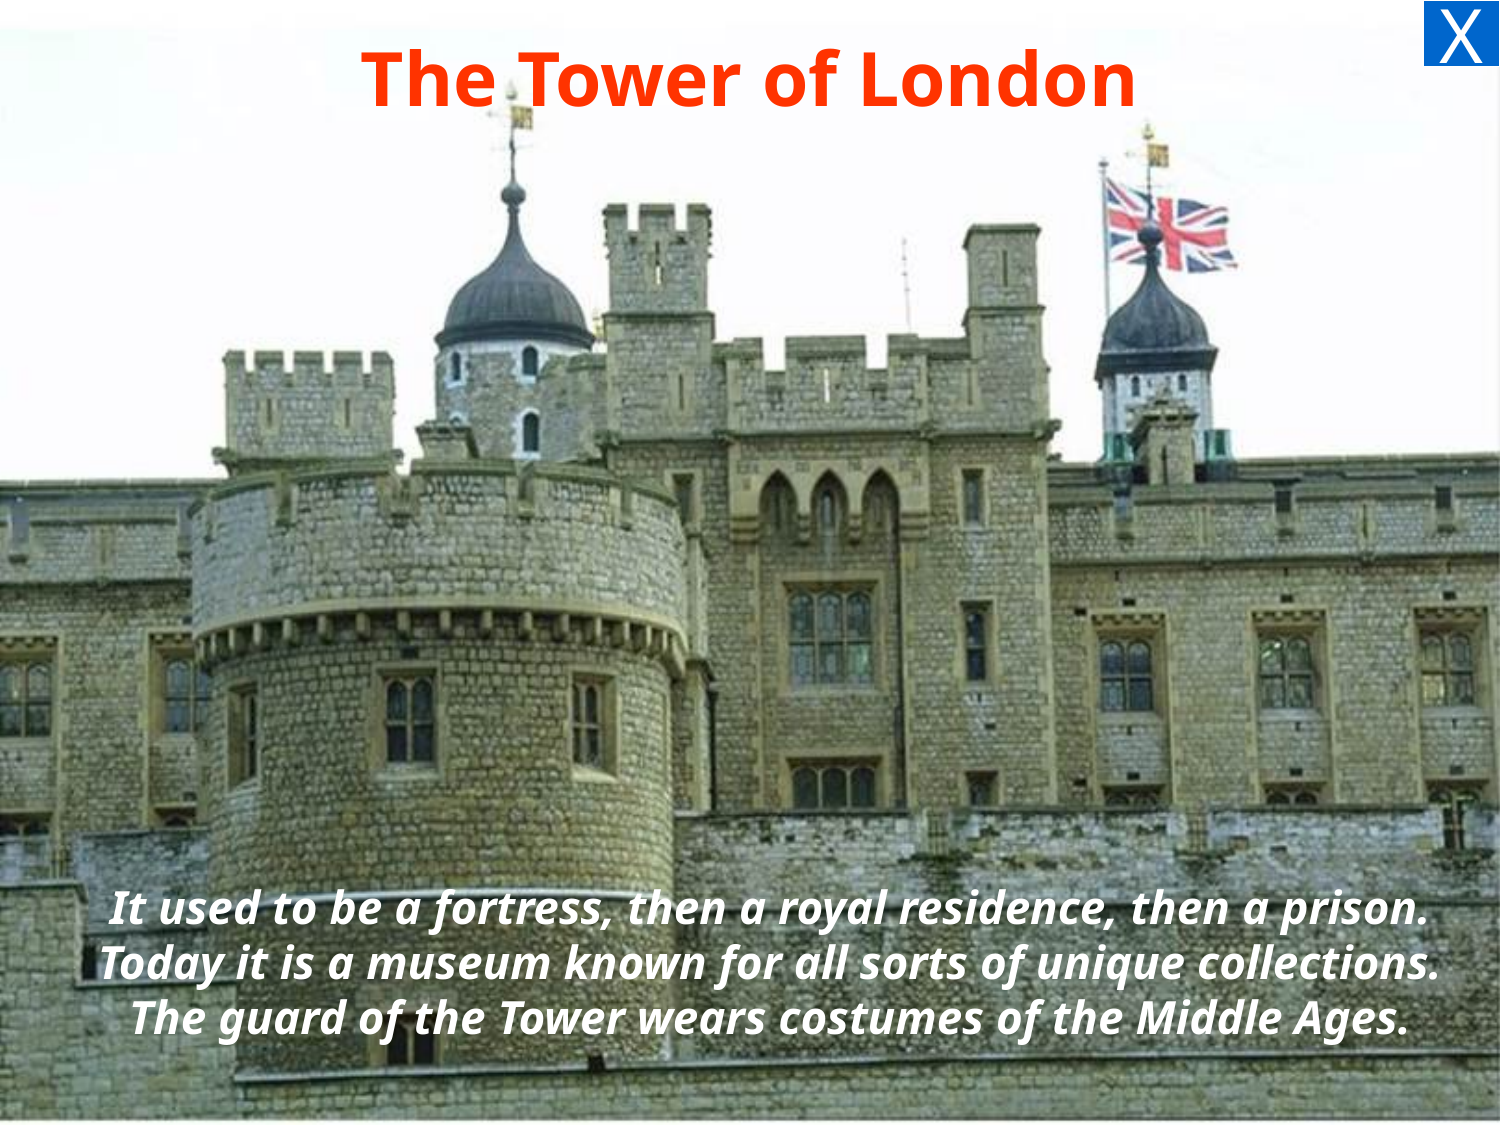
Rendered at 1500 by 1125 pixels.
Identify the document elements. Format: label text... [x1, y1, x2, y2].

title The Tower of London [0, 0, 1500, 209]
text_box It used to be a fortress, then a royal residence, then a prison. Today it is a museum known for all sorts of unique collections. The guard of the Tower wears costumes of the Middle Ages. [41, 871, 1500, 1051]
text_box X [1423, 0, 1500, 67]
picture [0, 209, 1500, 1125]
